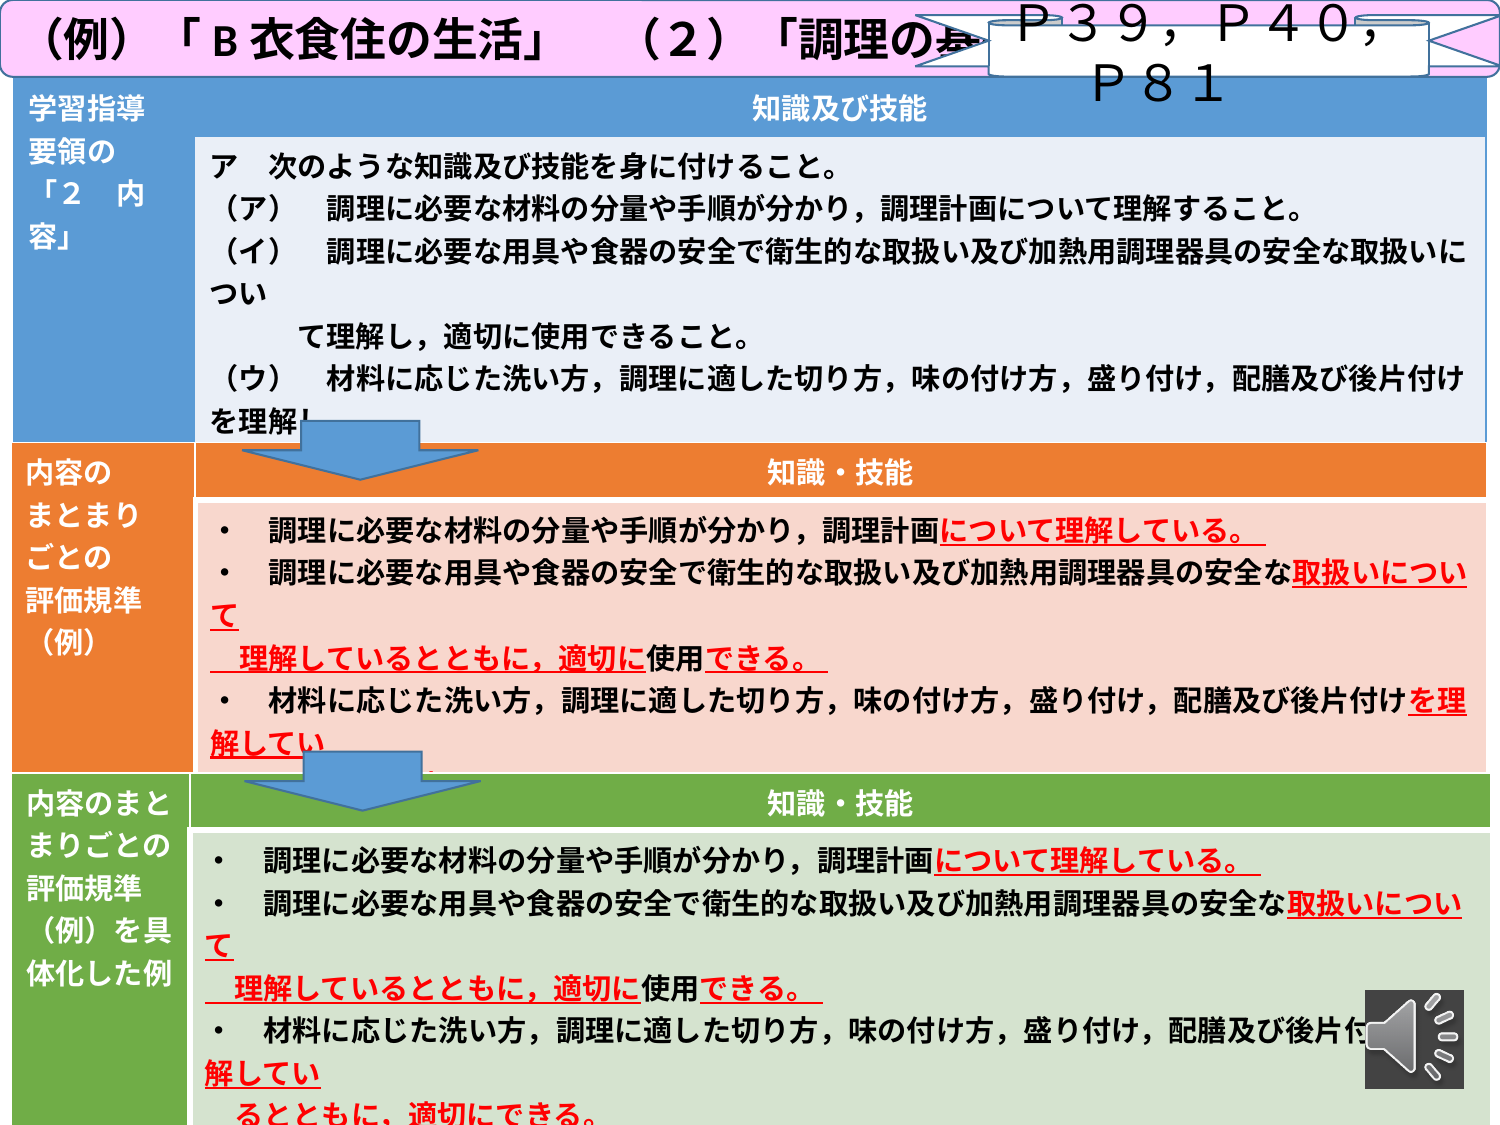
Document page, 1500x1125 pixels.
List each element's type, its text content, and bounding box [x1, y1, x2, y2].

text_box （例）「B衣食住の生活」 （２）「調理の基礎」 [0, 0, 1500, 77]
text_box [242, 420, 479, 480]
table_cell ・ 調理に必要な材料の分量や手順が分かり，調理計画について理解している。 ・ 調理に必要な用具や食器の安全で衛生的な取扱い及び加熱用調理器具の安全な取扱いについて 理解しているとともに，適切に使用できる。 ・ 材料に応じた洗い方，調理に適した切り方，味の付け方，盛り付け，配膳及び後片付けを理解してい るとともに，適切にできる。 ・ 材料に適したゆで方，いため方を理解しているとともに，適切にできる。 ・ 伝統的な日常食である米飯及びみそ汁の調理の仕方を理解しているとともに，適切にできる。 ・ だしの取り方 ・ 実の切り方 ・ 実の入れ方 ・ みその扱い方 [193, 833, 1490, 1125]
text_box [244, 751, 481, 811]
picture [1364, 989, 1465, 1090]
table_header 内容のまとまりごとの評価規準（例）を具体化した例 [12, 774, 189, 1125]
table_header 知識及び技能 [195, 79, 1485, 135]
text_box Ｐ３９，Ｐ４０，Ｐ８１ [915, 15, 1500, 77]
table_cell ・ 調理に必要な材料の分量や手順が分かり，調理計画について理解している。 ・ 調理に必要な用具や食器の安全で衛生的な取扱い及び加熱用調理器具の安全な取扱いについて 理解しているとともに，適切に使用できる。 ・ 材料に応じた洗い方，調理に適した切り方，味の付け方，盛り付け，配膳及び後片付けを理解してい るとともに，適切にできる。 ・ 材料に適したゆで方，いため方を理解しているとともに，適切にできる。 ・ 伝統的な日常食である米飯及びみそ汁の調理の仕方を理解しているとともに，適切にできる。 [198, 503, 1486, 772]
table_header 知識・技能 [191, 774, 1490, 827]
table_header 内容の まとまり ごとの 評価規準（例） [12, 443, 194, 772]
table_header 知識・技能 [196, 443, 1486, 497]
table_cell ア 次のような知識及び技能を身に付けること。 （ア） 調理に必要な材料の分量や手順が分かり，調理計画について理解すること。 （イ） 調理に必要な用具や食器の安全で衛生的な取扱い及び加熱用調理器具の安全な取扱いについ て理解し，適切に使用できること。 （ウ） 材料に応じた洗い方，調理に適した切り方，味の付け方，盛り付け，配膳及び後片付けを理解し， 適切にできること。 （エ） 材料に適したゆで方，いため方を理解し，適切にできること。 （オ） 伝統的な日常食である米飯及びみそ汁の調理の仕方を理解し，適切にできること。 [195, 137, 1485, 442]
table_header 学習指導 要領の 「２ 内容」 [15, 79, 195, 442]
